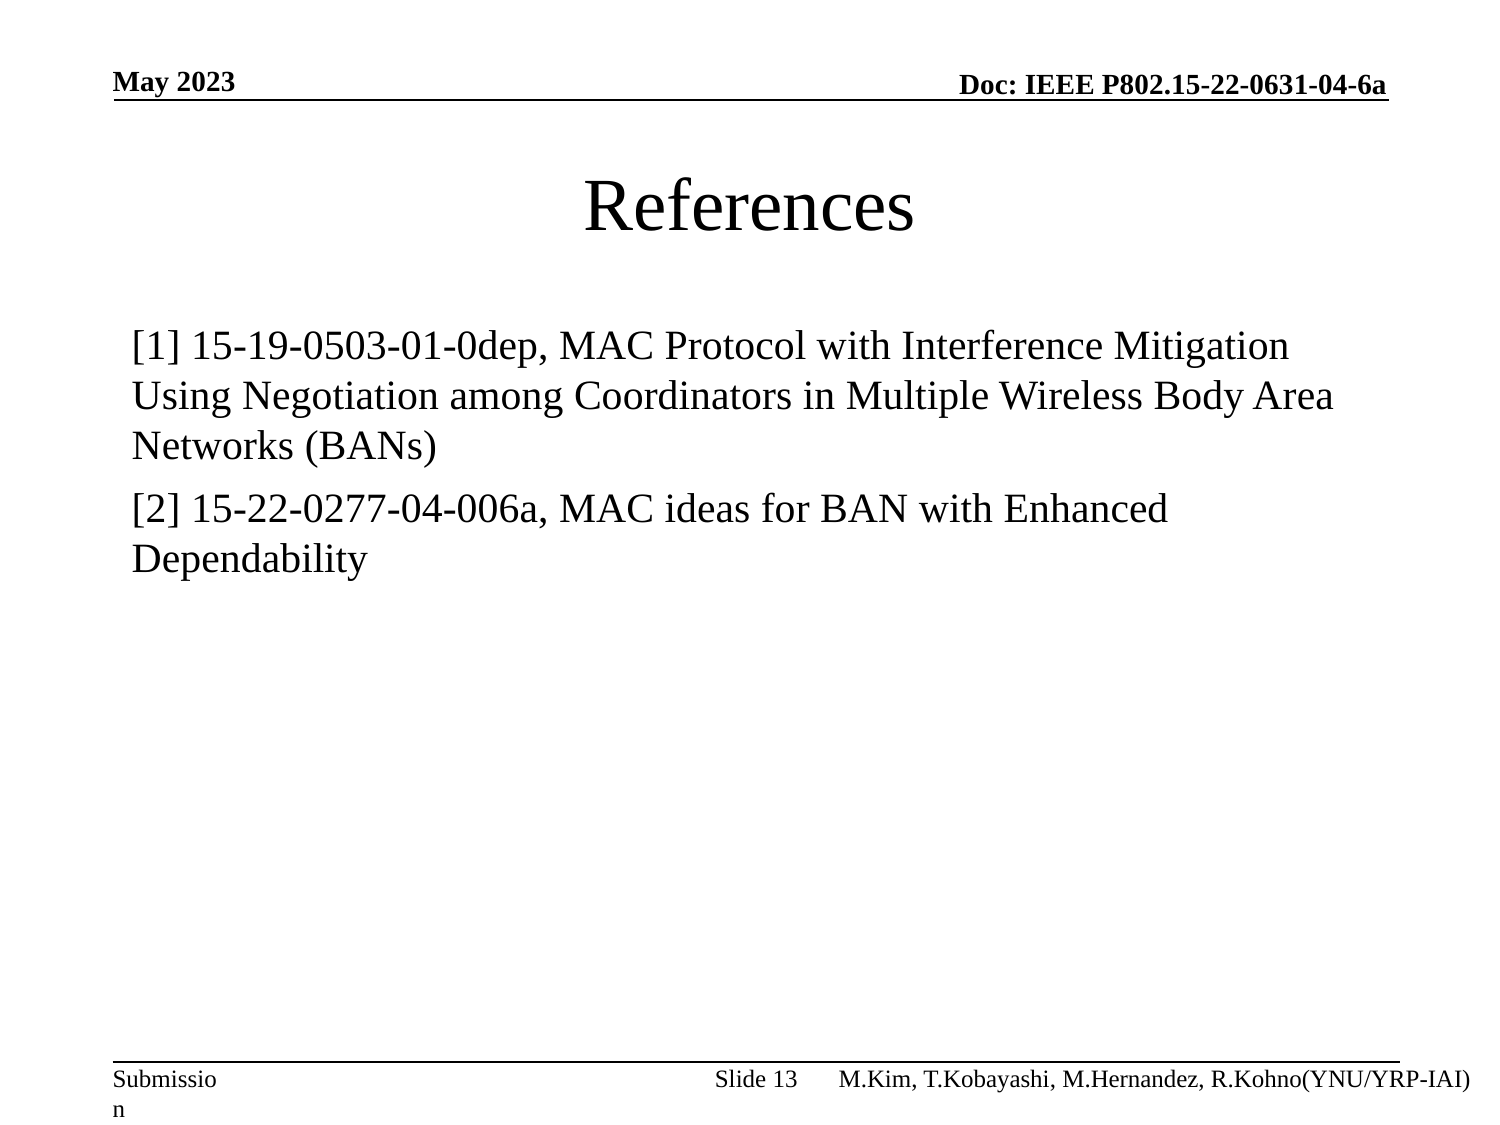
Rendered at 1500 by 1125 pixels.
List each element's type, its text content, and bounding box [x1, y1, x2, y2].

slide_number Slide 13 [712, 1062, 801, 1093]
title References [112, 112, 1388, 288]
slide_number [112, 62, 375, 98]
footer M.Kim, T.Kobayashi, M.Hernandez, R.Kohno(YNU/YRP-IAI) [819, 1062, 1472, 1109]
list [1] 15-19-0503-01-0dep, MAC Protocol with Interference Mitigation Using Negotiation among Coordinators in Multiple Wireless Body Area Networks (BANs) [2] 15-22-0277-04-006a, MAC ideas for BAN with Enhanced Dependability [112, 302, 1388, 1035]
